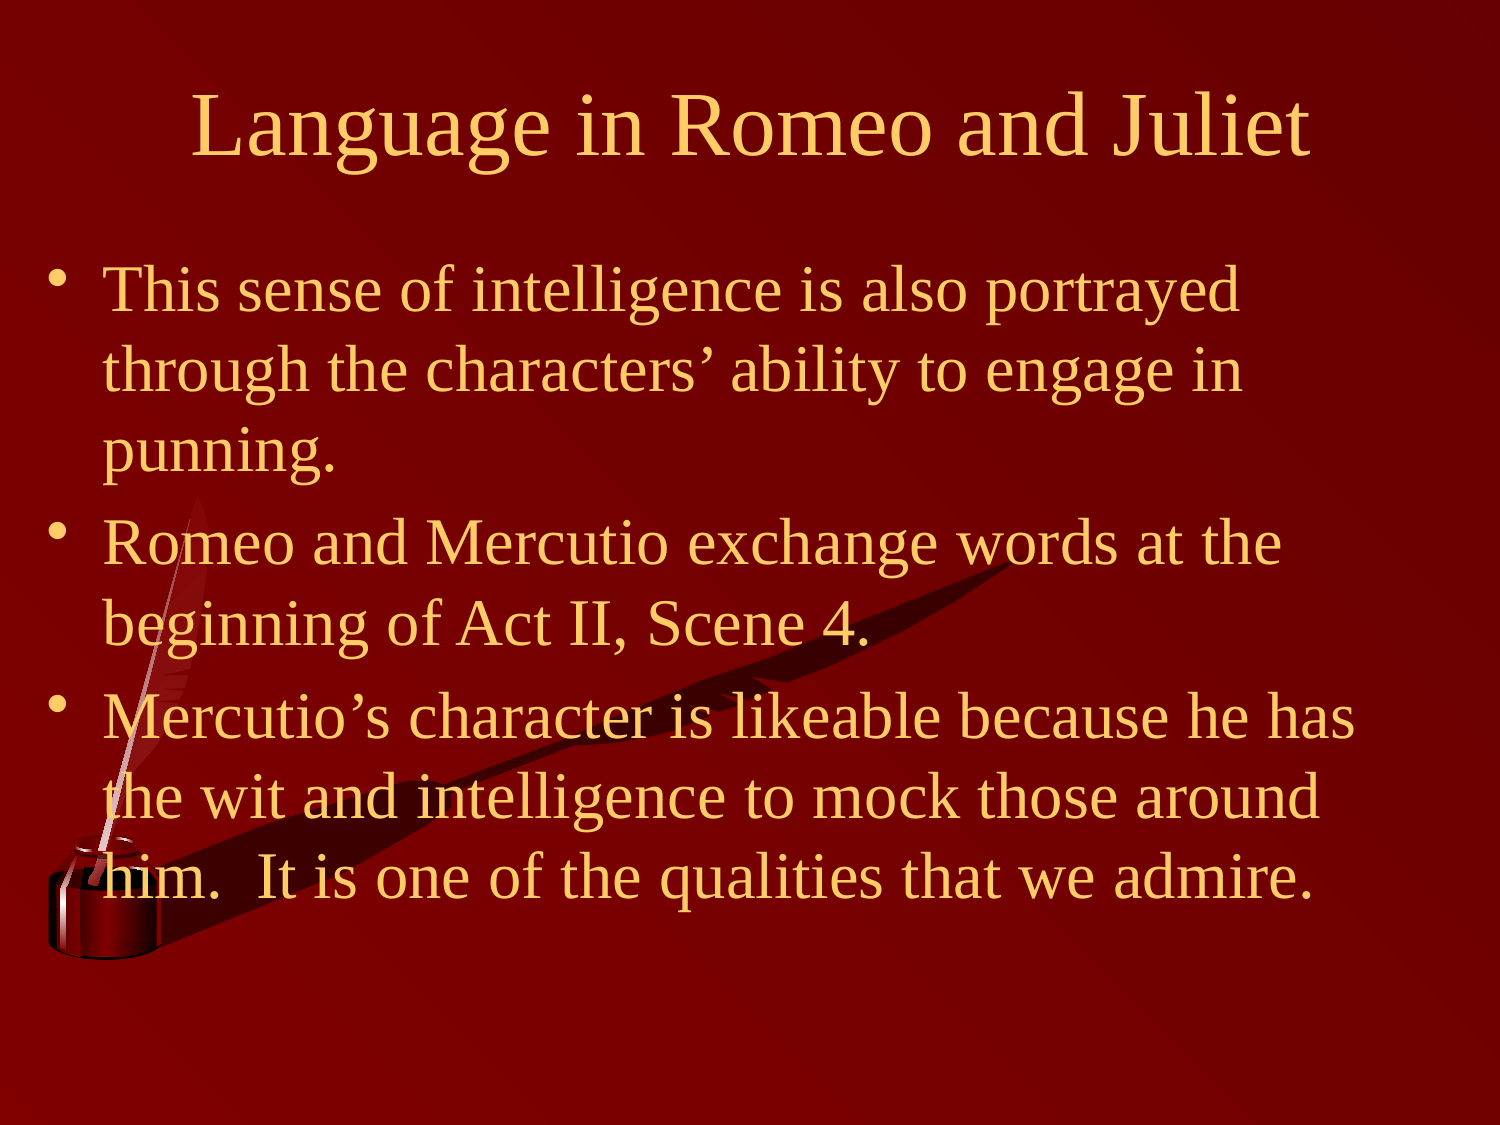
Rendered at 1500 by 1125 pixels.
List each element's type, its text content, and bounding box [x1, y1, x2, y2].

list This sense of intelligence is also portrayed through the characters’ ability to engage in punning. Romeo and Mercutio exchange words at the beginning of Act II, Scene 4. Mercutio’s character is likeable because he has the wit and intelligence to mock those around him. It is one of the qualities that we admire. [31, 237, 1471, 1021]
title Language in Romeo and Juliet [29, 20, 1474, 218]
